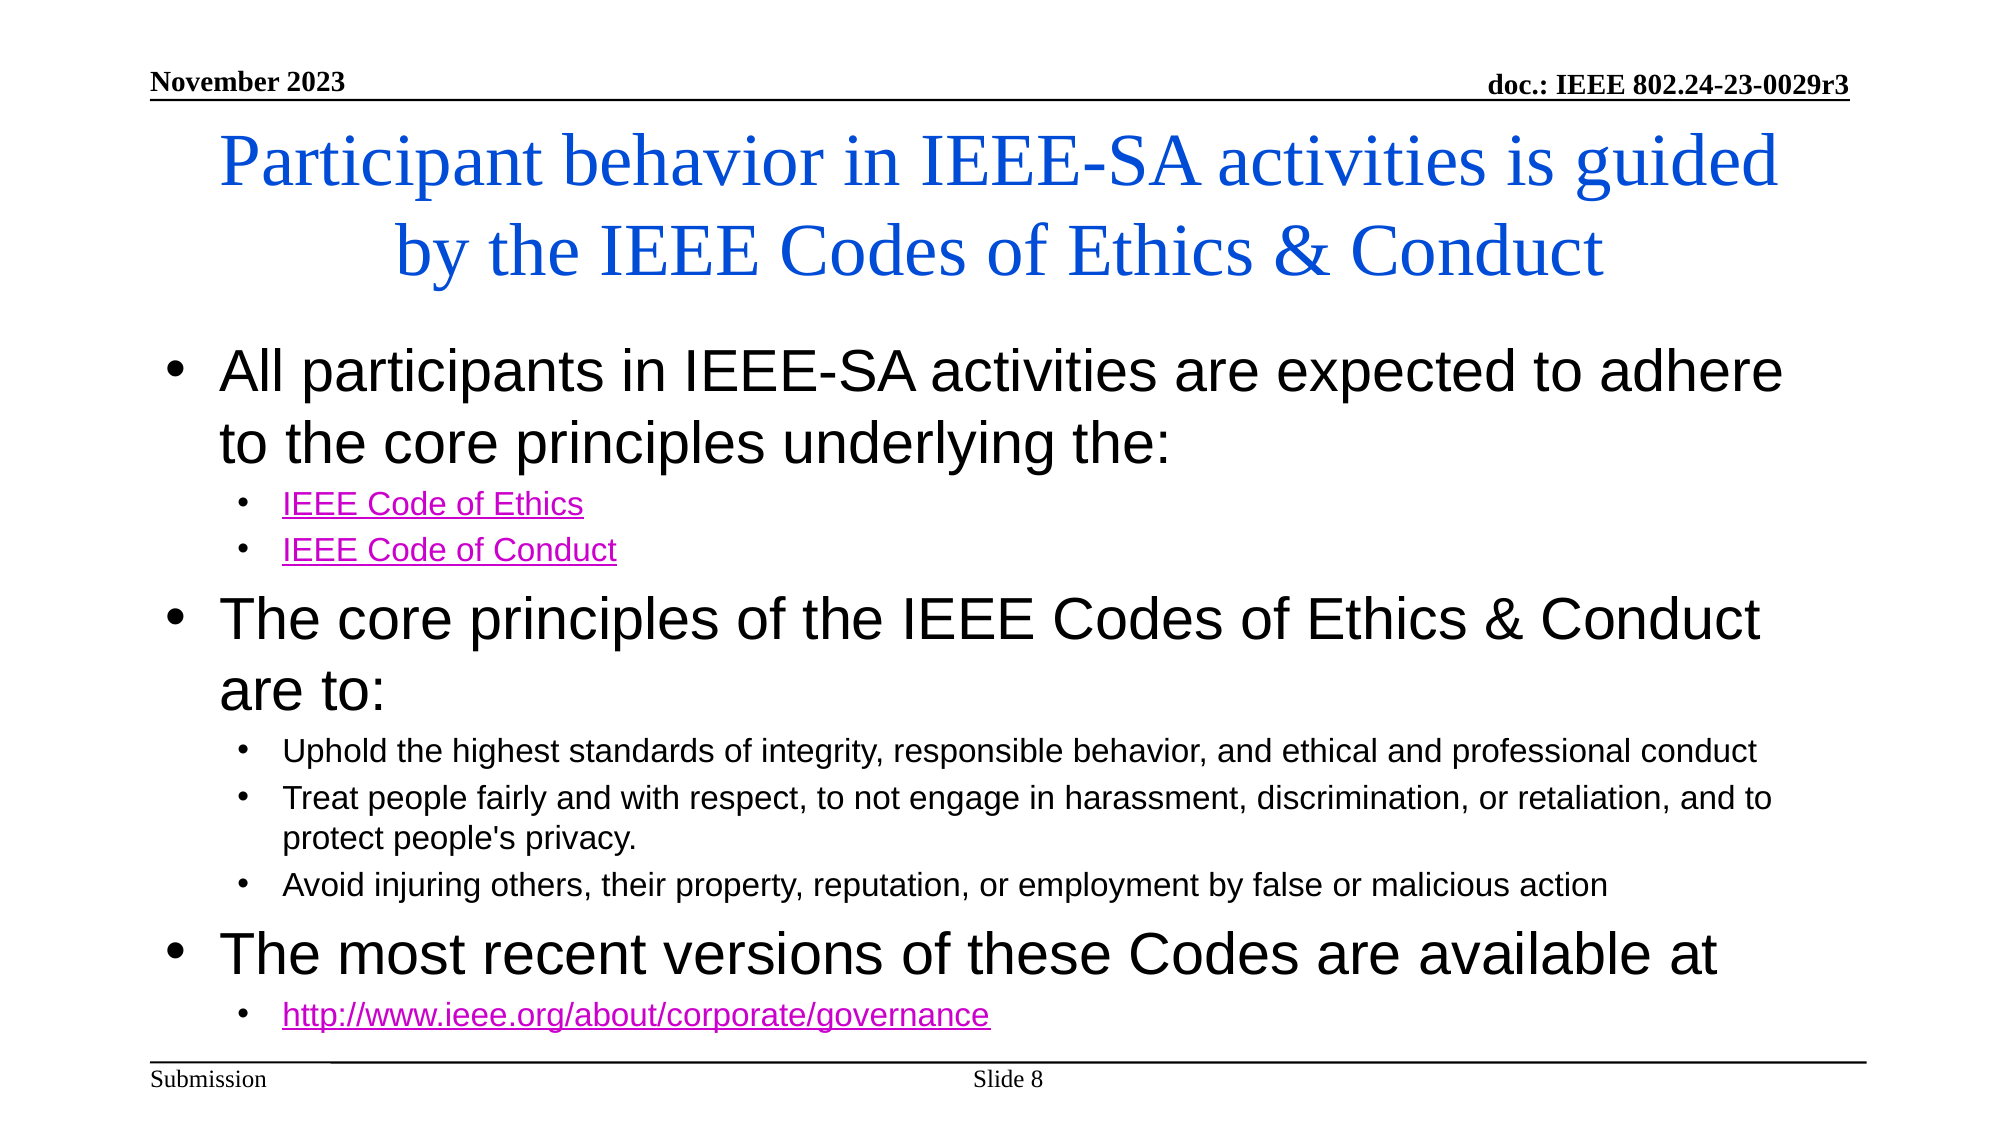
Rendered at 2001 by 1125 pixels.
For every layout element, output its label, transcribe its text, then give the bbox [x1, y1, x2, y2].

list All participants in IEEE-SA activities are expected to adhere to the core principles underlying the: IEEE Code of Ethics IEEE Code of Conduct The core principles of the IEEE Codes of Ethics & Conduct are to: Uphold the highest standards of integrity, responsible behavior, and ethical and professional conduct Treat people fairly and with respect, to not engage in harassment, discrimination, or retaliation, and to protect people's privacy. Avoid injuring others, their property, reputation, or employment by false or malicious action The most recent versions of these Codes are available at http://www.ieee.org/about/corporate/governance [150, 324, 1850, 1050]
title Participant behavior in IEEE-SA activities is guided by the IEEE Codes of Ethics & Conduct [150, 112, 1850, 288]
slide_number Slide 8 [937, 1062, 1079, 1108]
